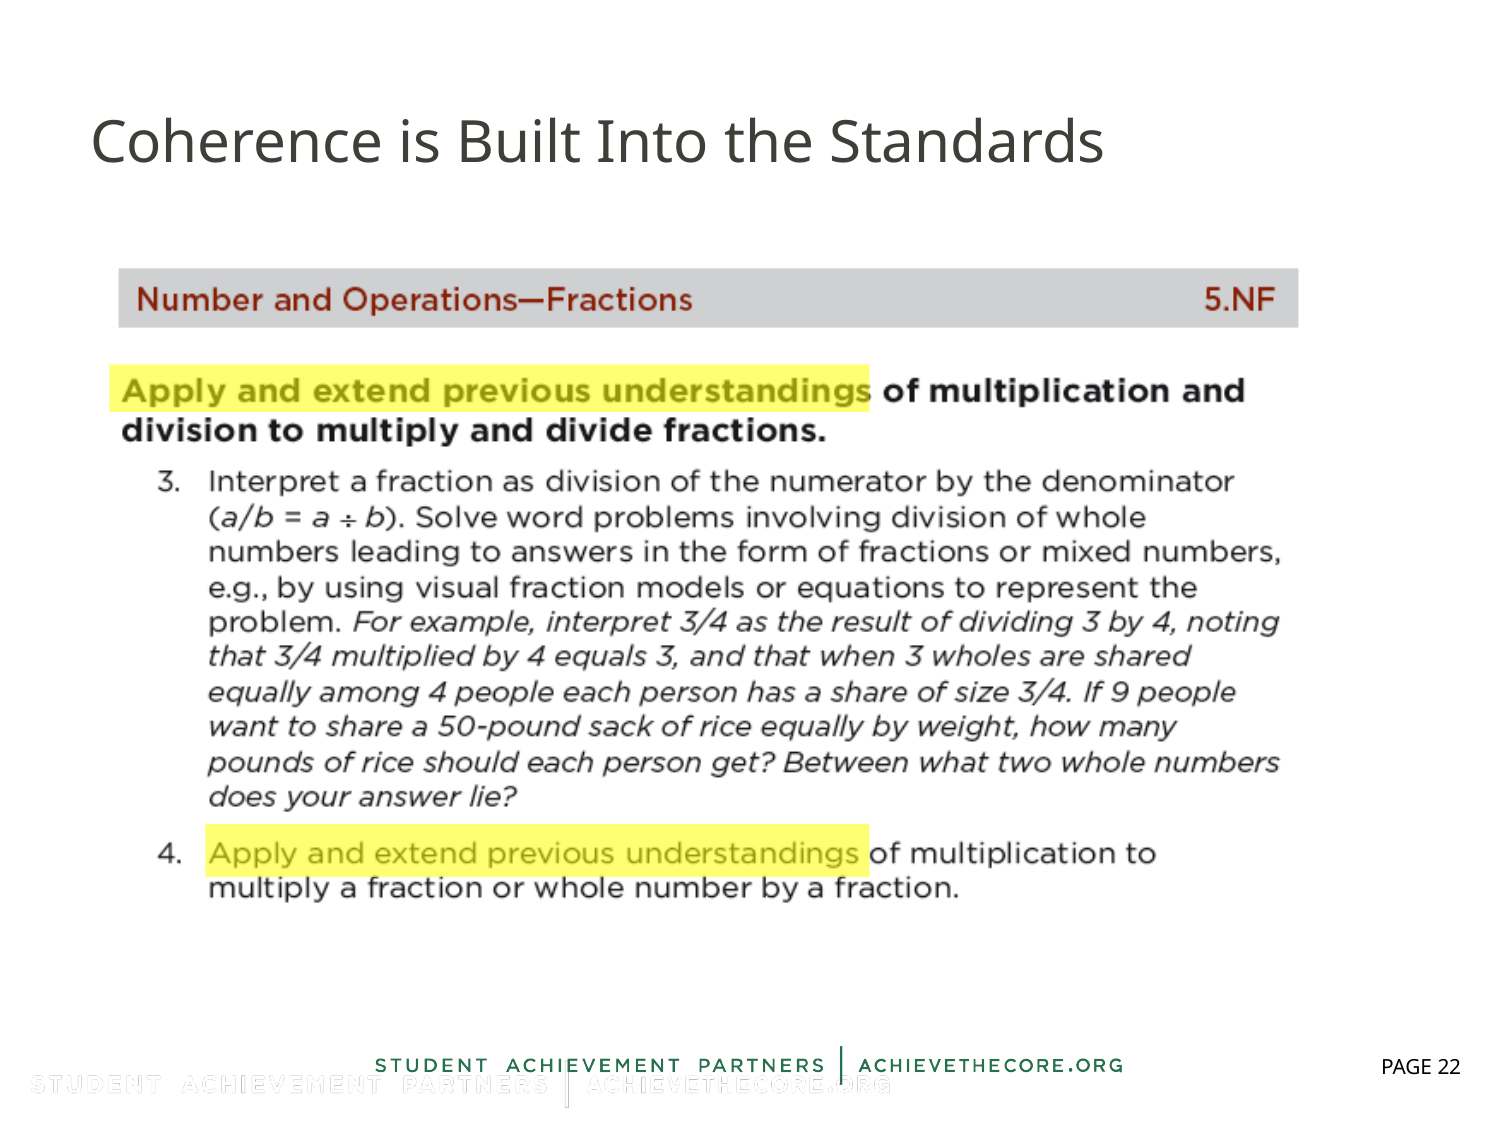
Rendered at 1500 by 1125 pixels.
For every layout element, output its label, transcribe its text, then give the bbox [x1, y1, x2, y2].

picture [108, 250, 1313, 345]
title Coherence is Built Into the Standards [75, 45, 1425, 233]
picture [375, 1046, 1122, 1085]
picture [108, 356, 1313, 908]
